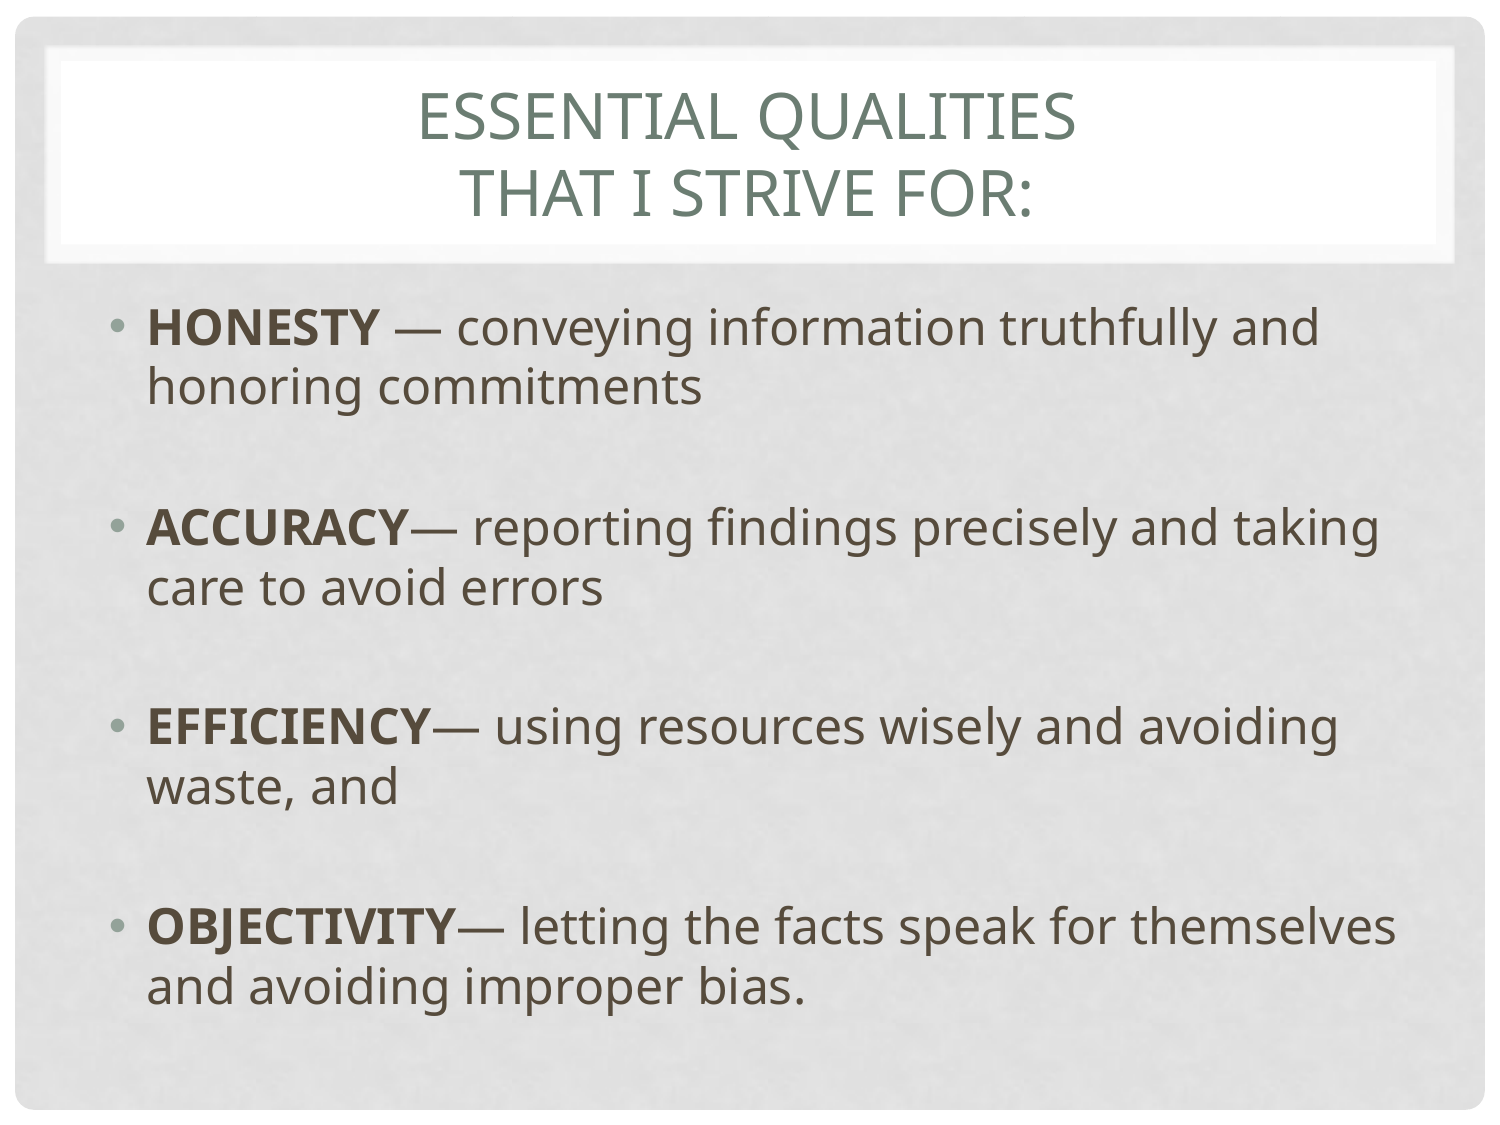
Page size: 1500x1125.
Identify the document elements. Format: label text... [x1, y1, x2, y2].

title Essential QUALITIES that i strive for: [69, 66, 1425, 238]
list HONESTY — conveying information truthfully and honoring commitments ACCURACY— reporting findings precisely and taking care to avoid errors EFFICIENCY— using resources wisely and avoiding waste, and OBJECTIVITY— letting the facts speak for themselves and avoiding improper bias. [75, 287, 1425, 1100]
